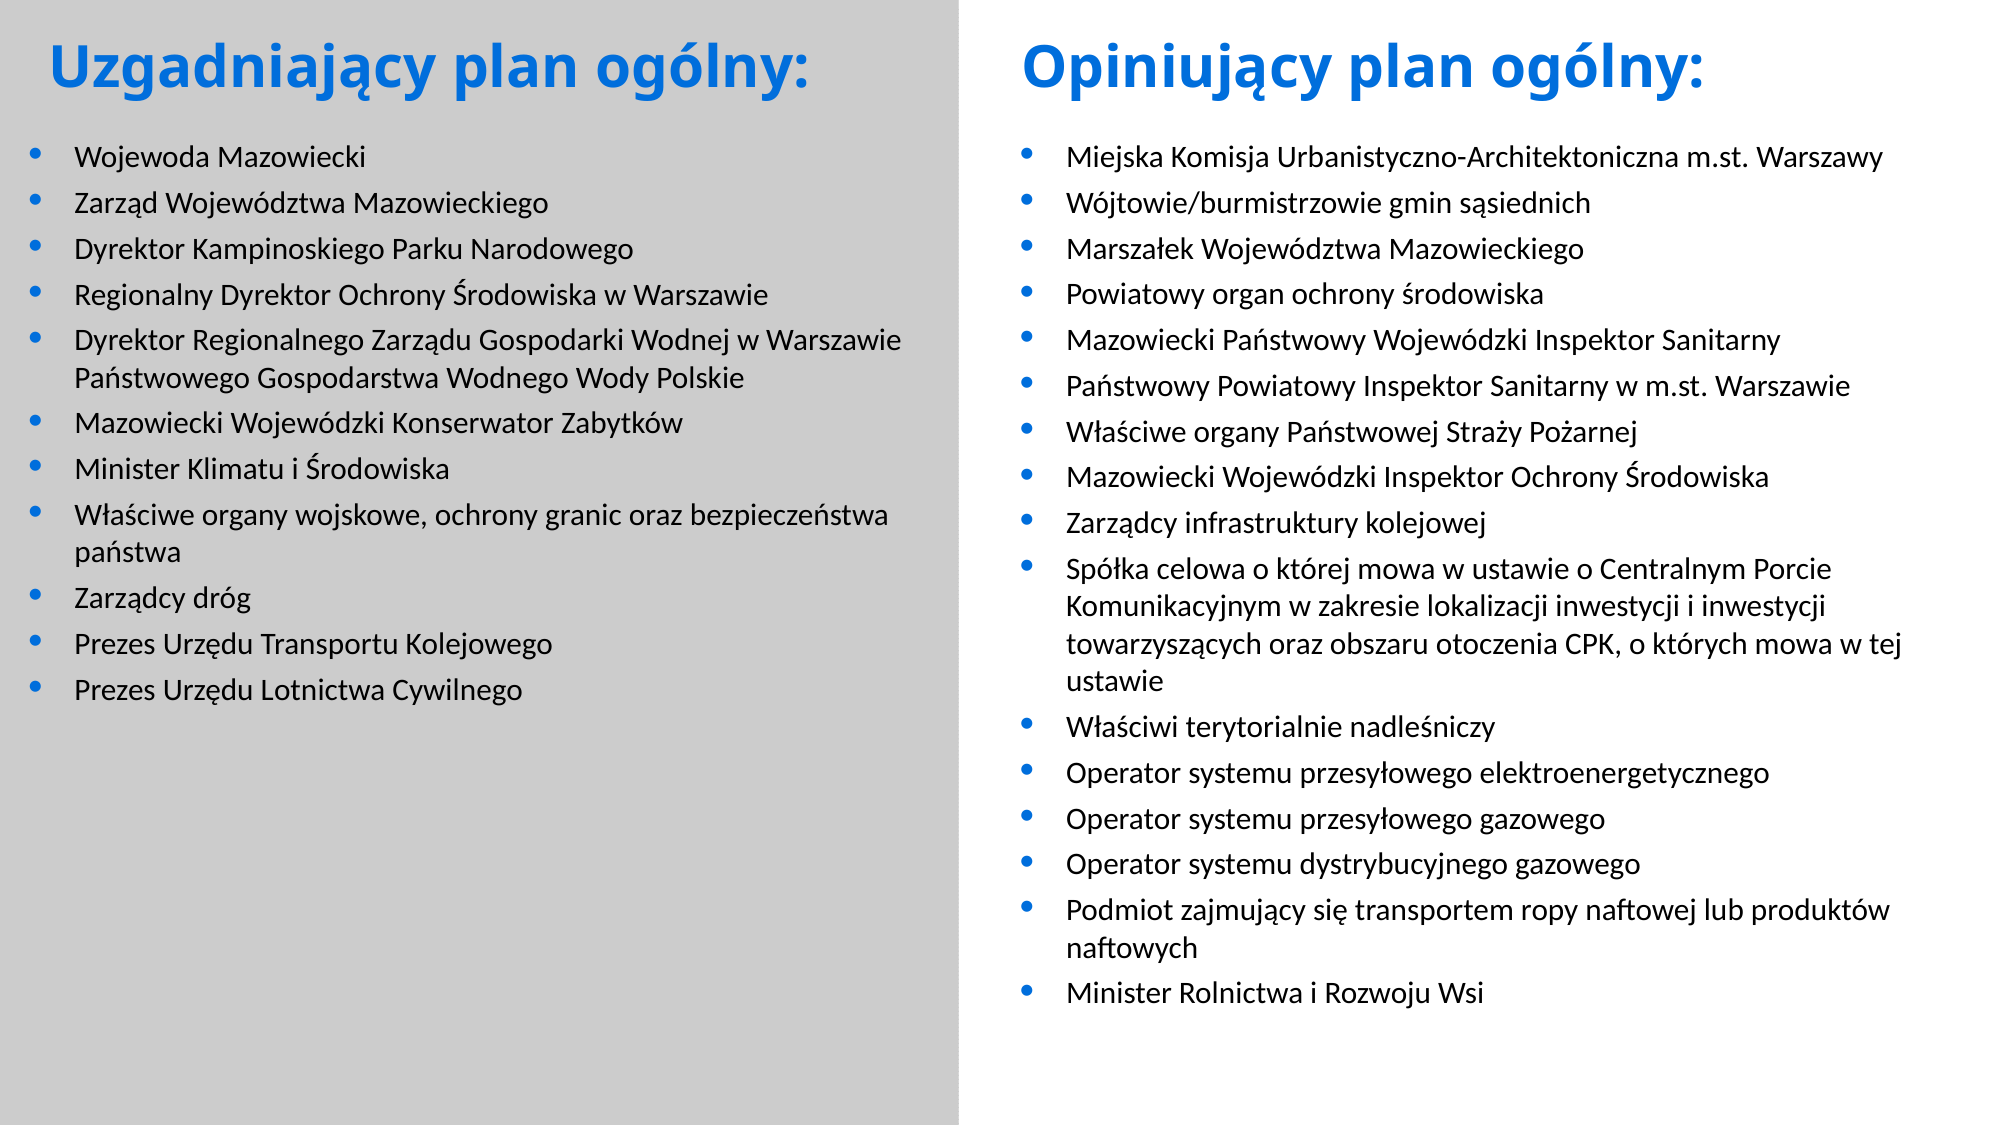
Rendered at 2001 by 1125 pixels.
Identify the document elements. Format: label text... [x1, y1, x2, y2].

text_box Miejska Komisja Urbanistyczno-Architektoniczna m.st. Warszawy Wójtowie/burmistrzowie gmin sąsiednich Marszałek Województwa Mazowieckiego Powiatowy organ ochrony środowiska Mazowiecki Państwowy Wojewódzki Inspektor Sanitarny Państwowy Powiatowy Inspektor Sanitarny w m.st. Warszawie Właściwe organy Państwowej Straży Pożarnej Mazowiecki Wojewódzki Inspektor Ochrony Środowiska Zarządcy infrastruktury kolejowej Spółka celowa o której mowa w ustawie o Centralnym Porcie Komunikacyjnym w zakresie lokalizacji inwestycji i inwestycji towarzyszących oraz obszaru otoczenia CPK, o których mowa w tej ustawie Właściwi terytorialnie nadleśniczy Operator systemu przesyłowego elektroenergetycznego Operator systemu przesyłowego gazowego Operator systemu dystrybucyjnego gazowego Podmiot zajmujący się transportem ropy naftowej lub produktów naftowych Minister Rolnictwa i Rozwoju Wsi [1004, 128, 1942, 988]
text_box Wojewoda Mazowiecki Zarząd Województwa Mazowieckiego Dyrektor Kampinoskiego Parku Narodowego Regionalny Dyrektor Ochrony Środowiska w Warszawie Dyrektor Regionalnego Zarządu Gospodarki Wodnej w Warszawie Państwowego Gospodarstwa Wodnego Wody Polskie Mazowiecki Wojewódzki Konserwator Zabytków Minister Klimatu i Środowiska Właściwe organy wojskowe, ochrony granic oraz bezpieczeństwa państwa Zarządcy dróg Prezes Urzędu Transportu Kolejowego Prezes Urzędu Lotnictwa Cywilnego [12, 128, 947, 1125]
text_box Opiniujący plan ogólny: [1006, 28, 1890, 110]
text_box Uzgadniający plan ogólny: [33, 28, 917, 110]
picture [0, 0, 2001, 1125]
